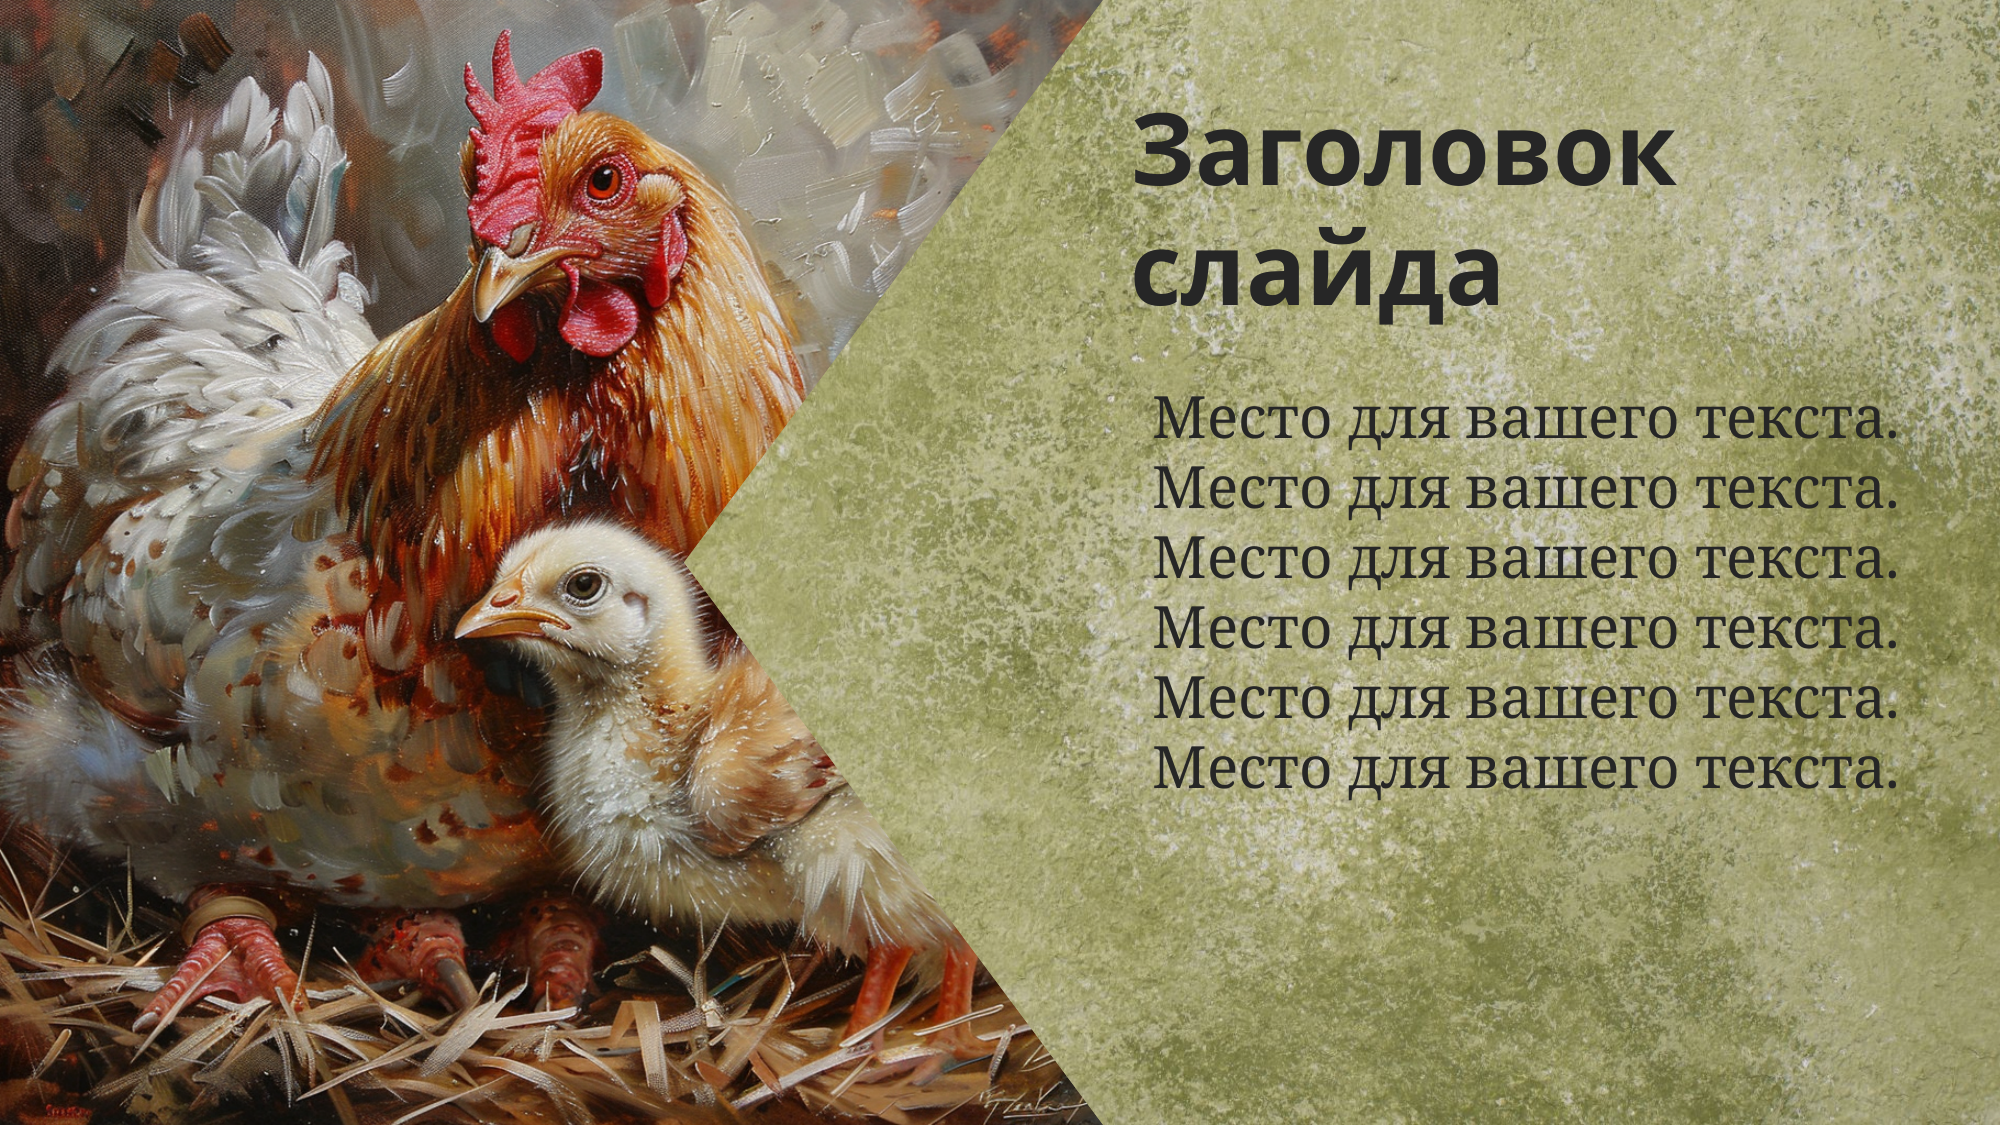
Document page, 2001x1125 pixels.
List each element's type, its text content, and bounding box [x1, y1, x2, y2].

picture [0, 0, 1103, 1125]
text_box Место для вашего текста. Место для вашего текста. Место для вашего текста. Место для вашего текста. Место для вашего текста. Место для вашего текста. [1103, 373, 1972, 878]
text_box Заголовок слайда [1115, 77, 1811, 333]
